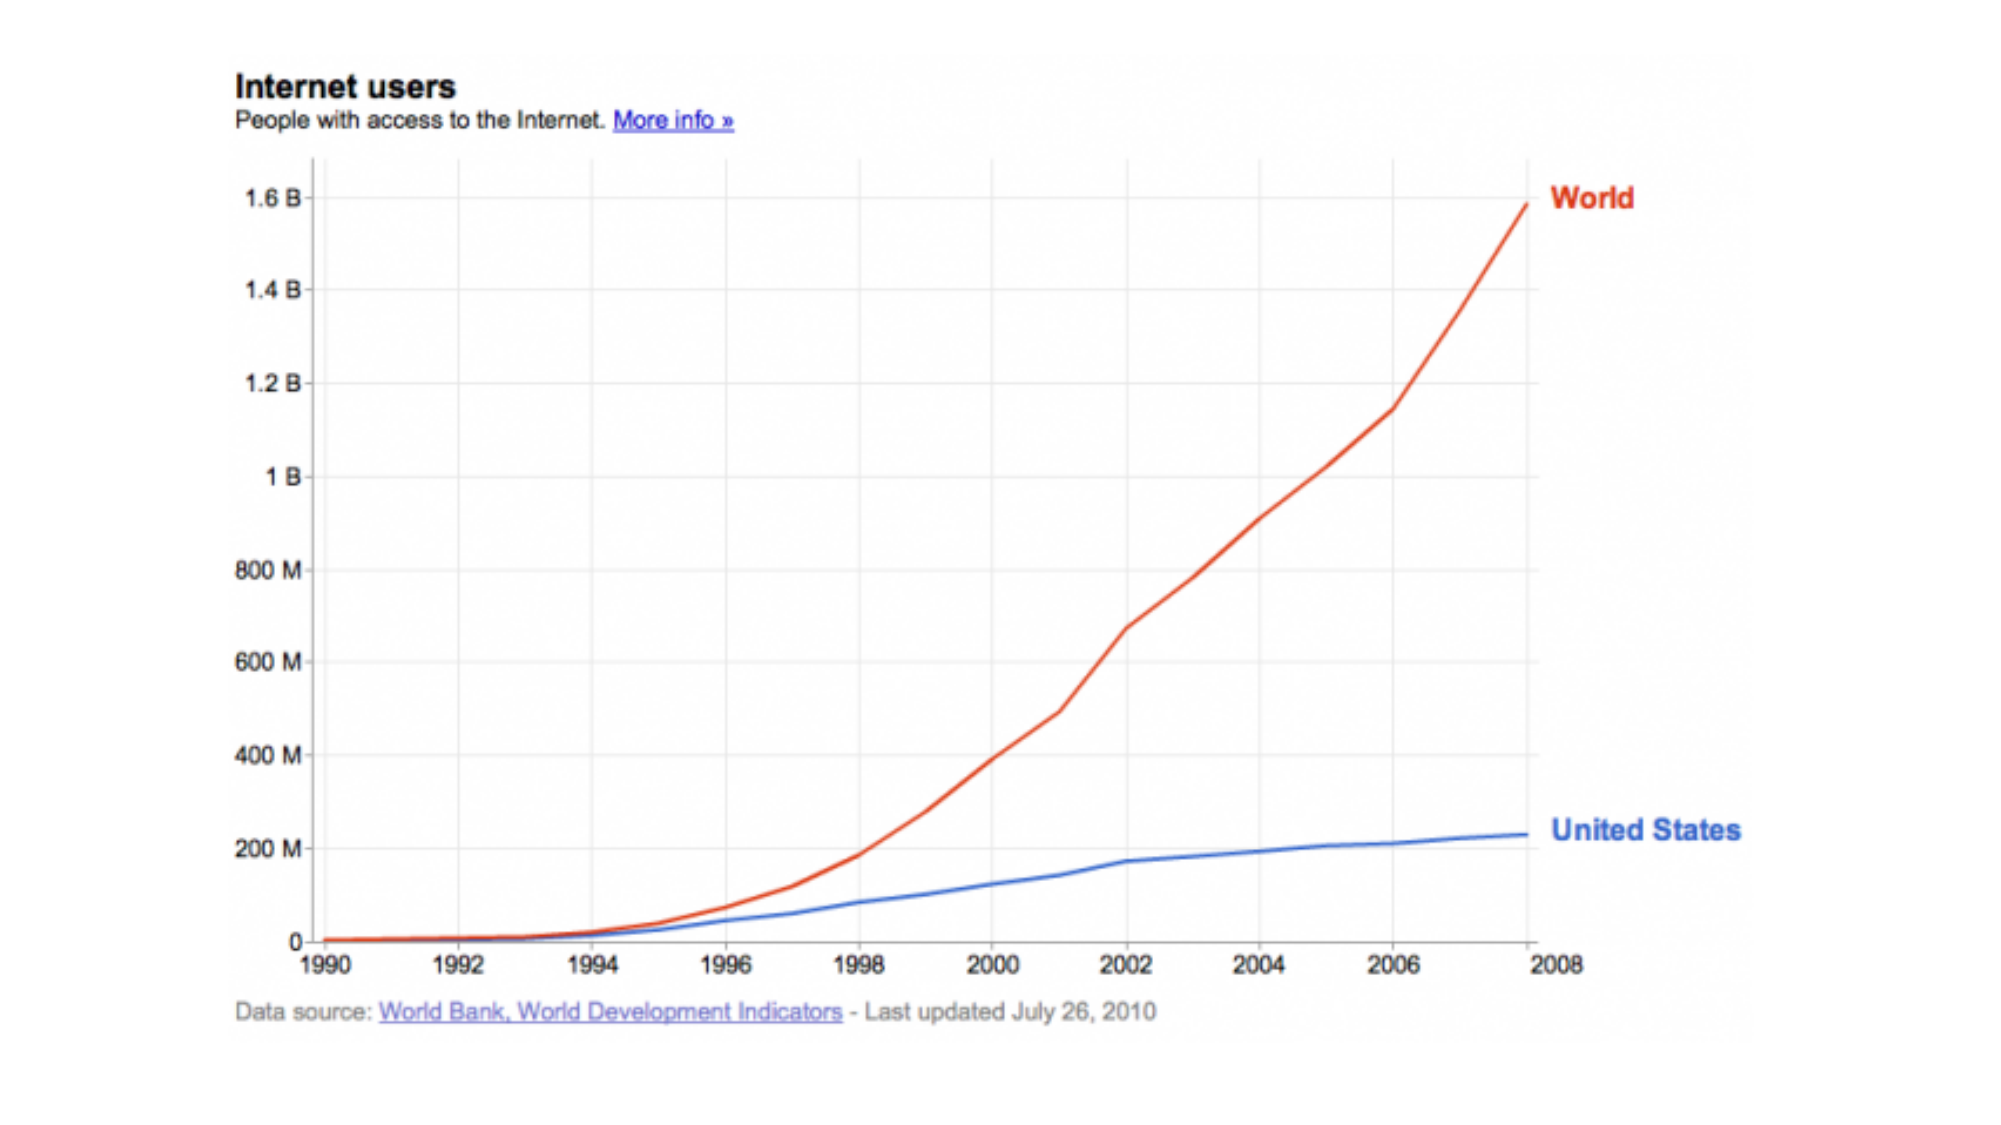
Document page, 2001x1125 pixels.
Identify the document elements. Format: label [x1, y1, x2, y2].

picture [228, 54, 1754, 1043]
